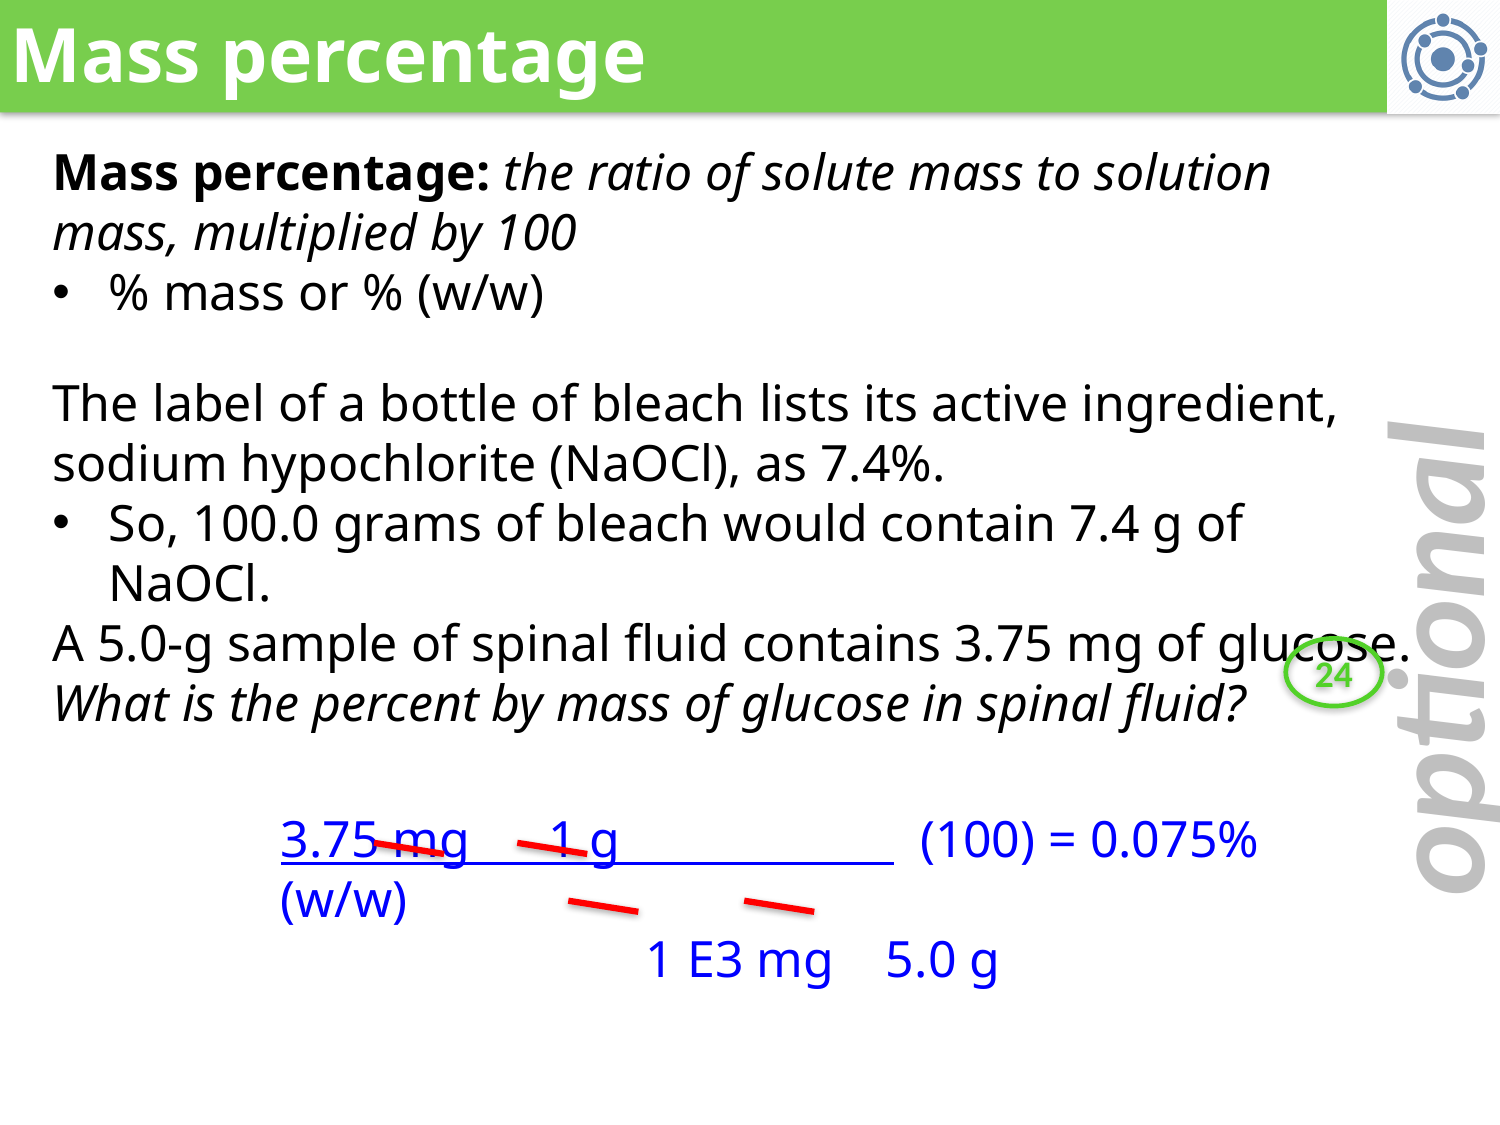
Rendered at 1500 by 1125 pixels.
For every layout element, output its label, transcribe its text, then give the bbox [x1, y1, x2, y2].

text_box 24 [1284, 637, 1339, 707]
text_box Mass percentage [0, 0, 662, 105]
text_box optional [1339, 405, 1500, 912]
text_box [373, 842, 445, 855]
text_box A 5.0-g sample of spinal fluid contains 3.75 mg of glucose. What is the percent by mass of glucose in spinal fluid? [37, 604, 1339, 739]
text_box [568, 900, 639, 913]
picture [1387, 0, 1500, 115]
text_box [517, 842, 588, 855]
text_box 3.75 mg 1 g . (100) = 0.075% (w/w) 1 E3 mg 5.0 g [265, 800, 1324, 996]
text_box The label of a bottle of bleach lists its active ingredient, sodium hypochlorite (NaOCl), as 7.4%. So, 100.0 grams of bleach would contain 7.4 g of NaOCl. [37, 364, 1427, 604]
text_box [0, 0, 1384, 113]
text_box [744, 900, 815, 913]
text_box Mass percentage: the ratio of solute mass to solution mass, multiplied by 100 % mass or % (w/w) [37, 133, 1427, 329]
